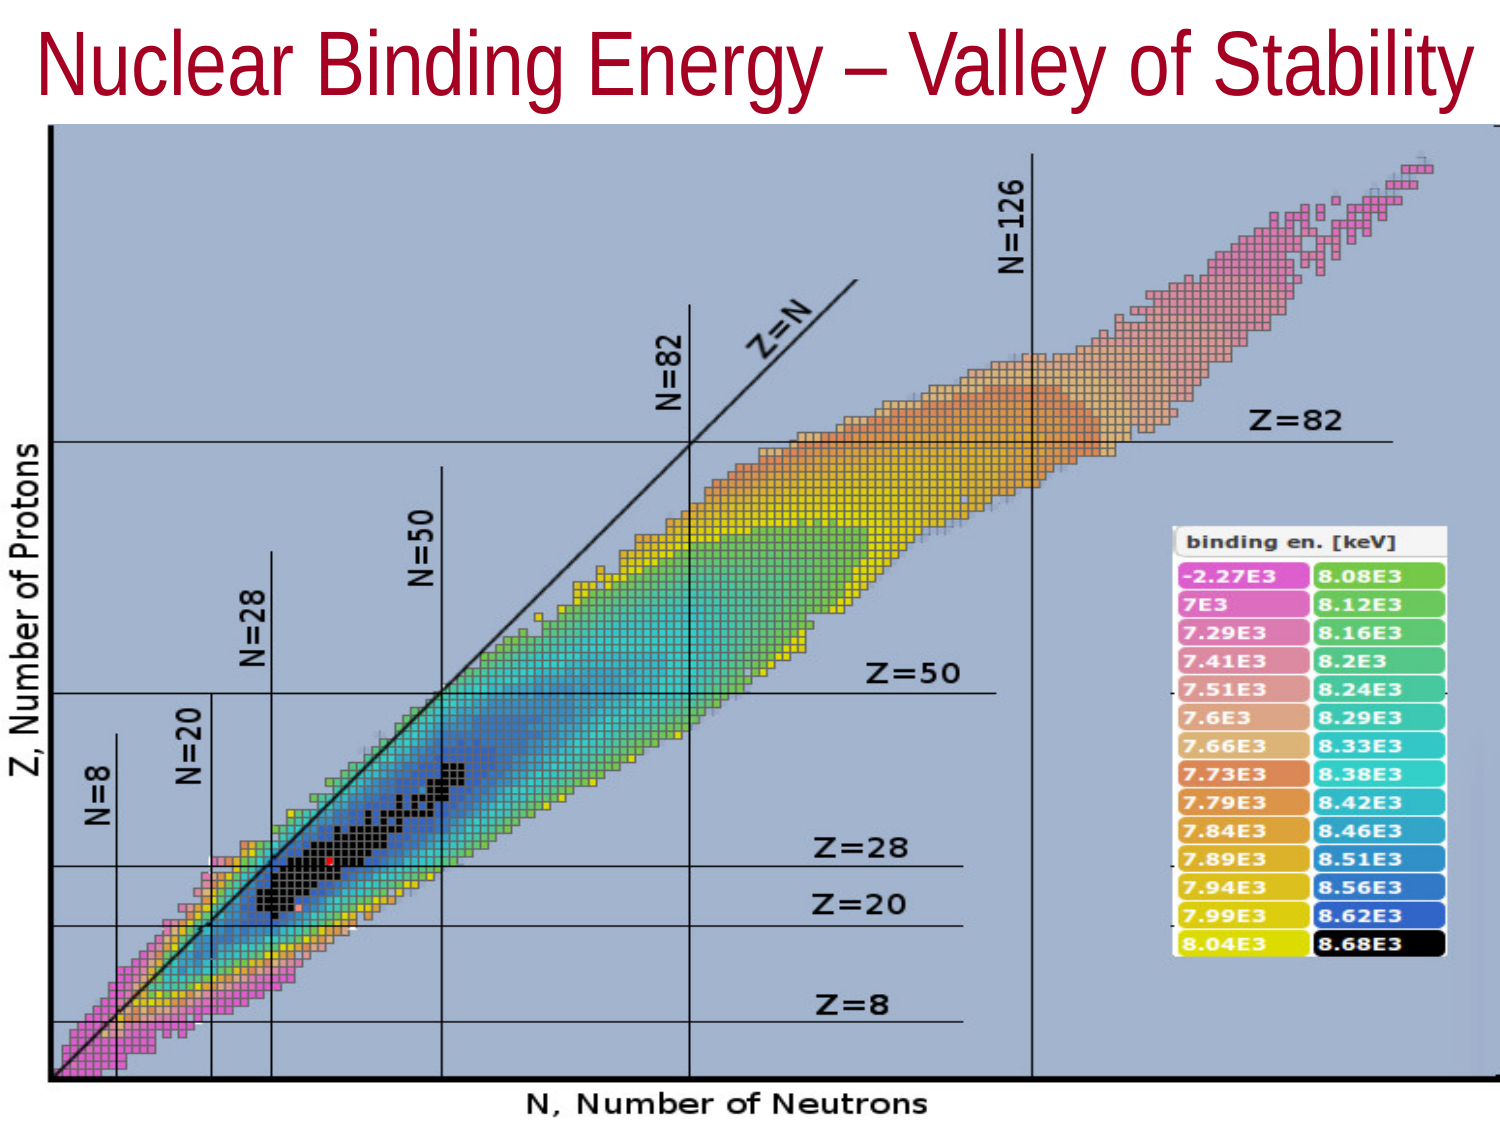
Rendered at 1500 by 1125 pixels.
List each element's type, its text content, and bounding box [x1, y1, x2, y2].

title Nuclear Binding Energy – Valley of Stability [12, 5, 1500, 113]
picture [0, 124, 1500, 1122]
